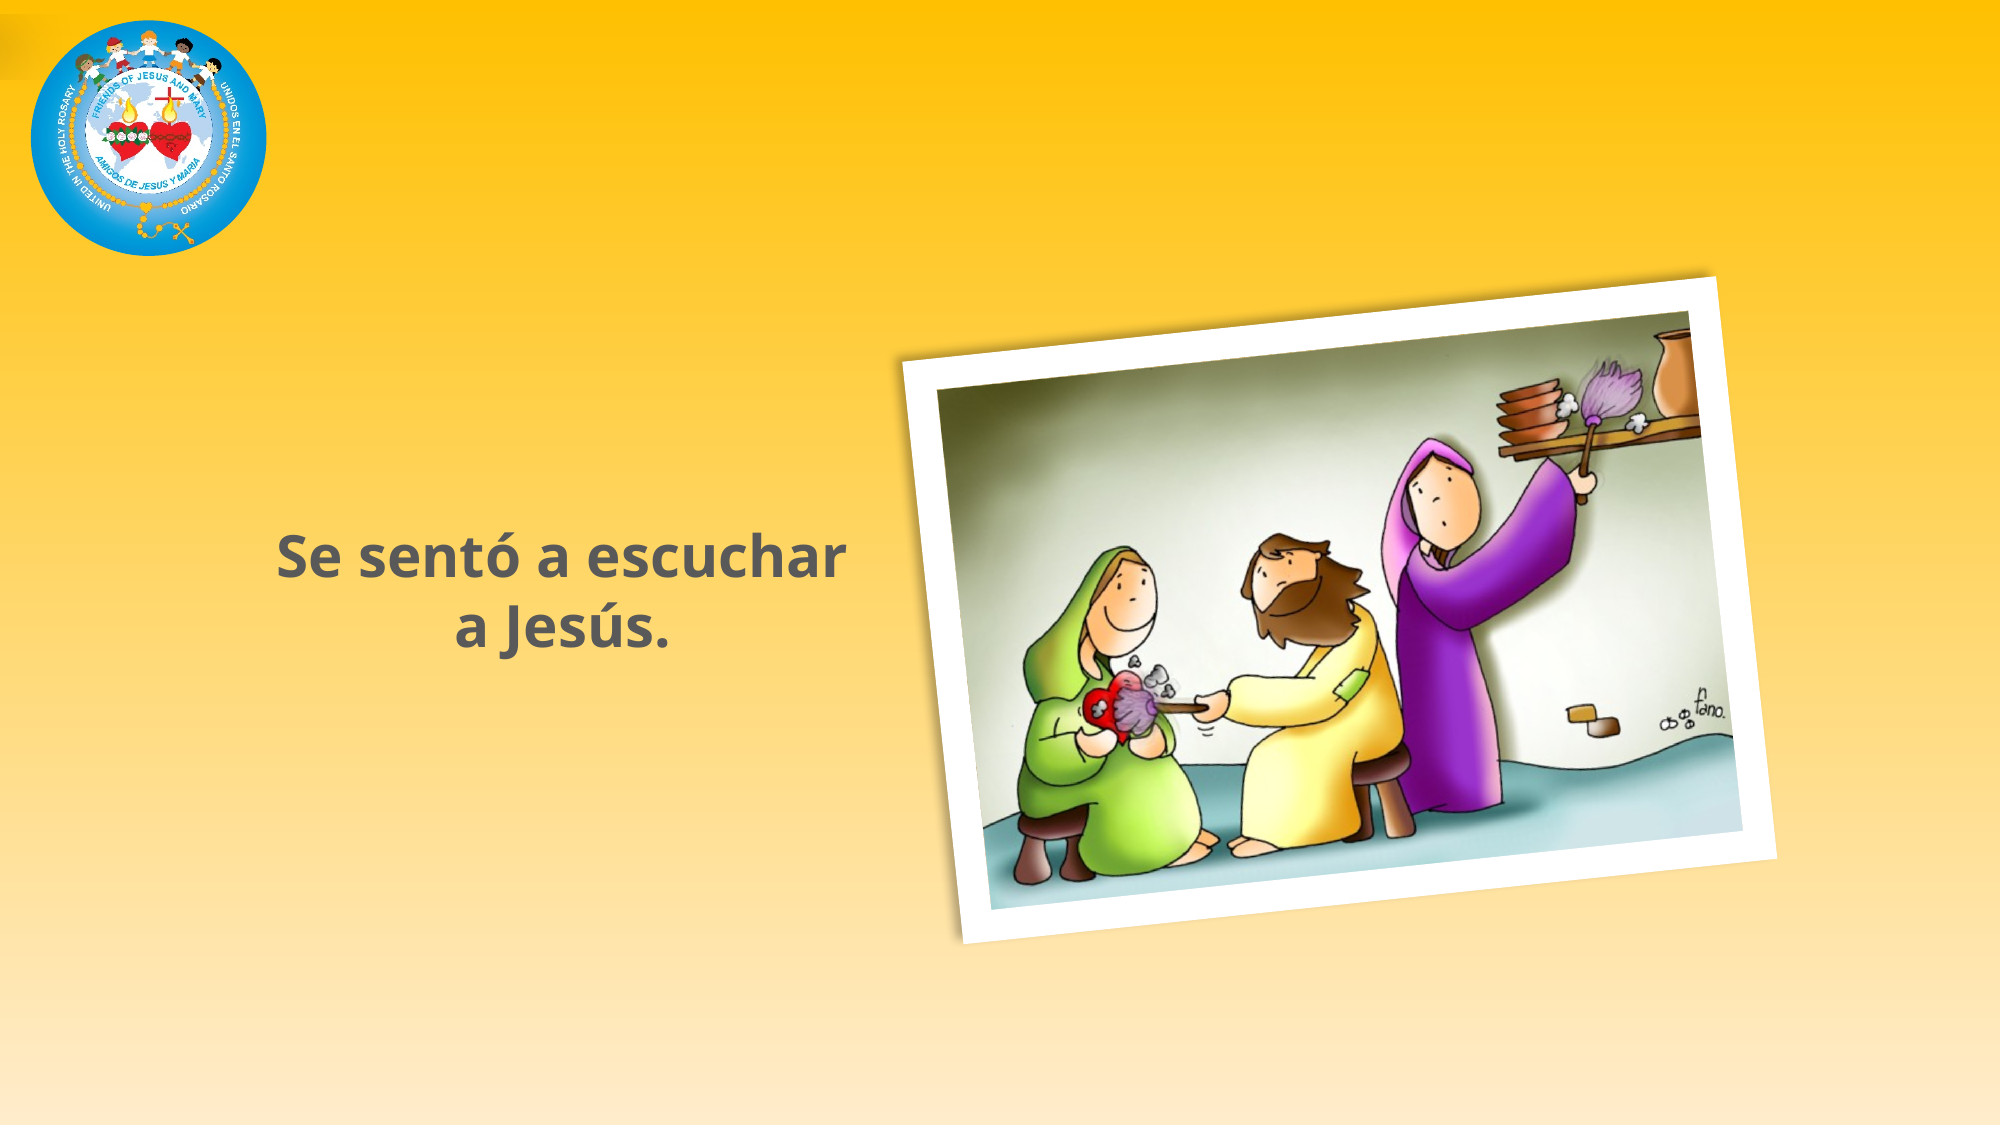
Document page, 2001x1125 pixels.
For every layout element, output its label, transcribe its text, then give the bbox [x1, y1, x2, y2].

picture [55, 30, 242, 244]
list Se sentó a escuchar a Jesús. [231, 512, 887, 727]
picture [938, 312, 1742, 909]
